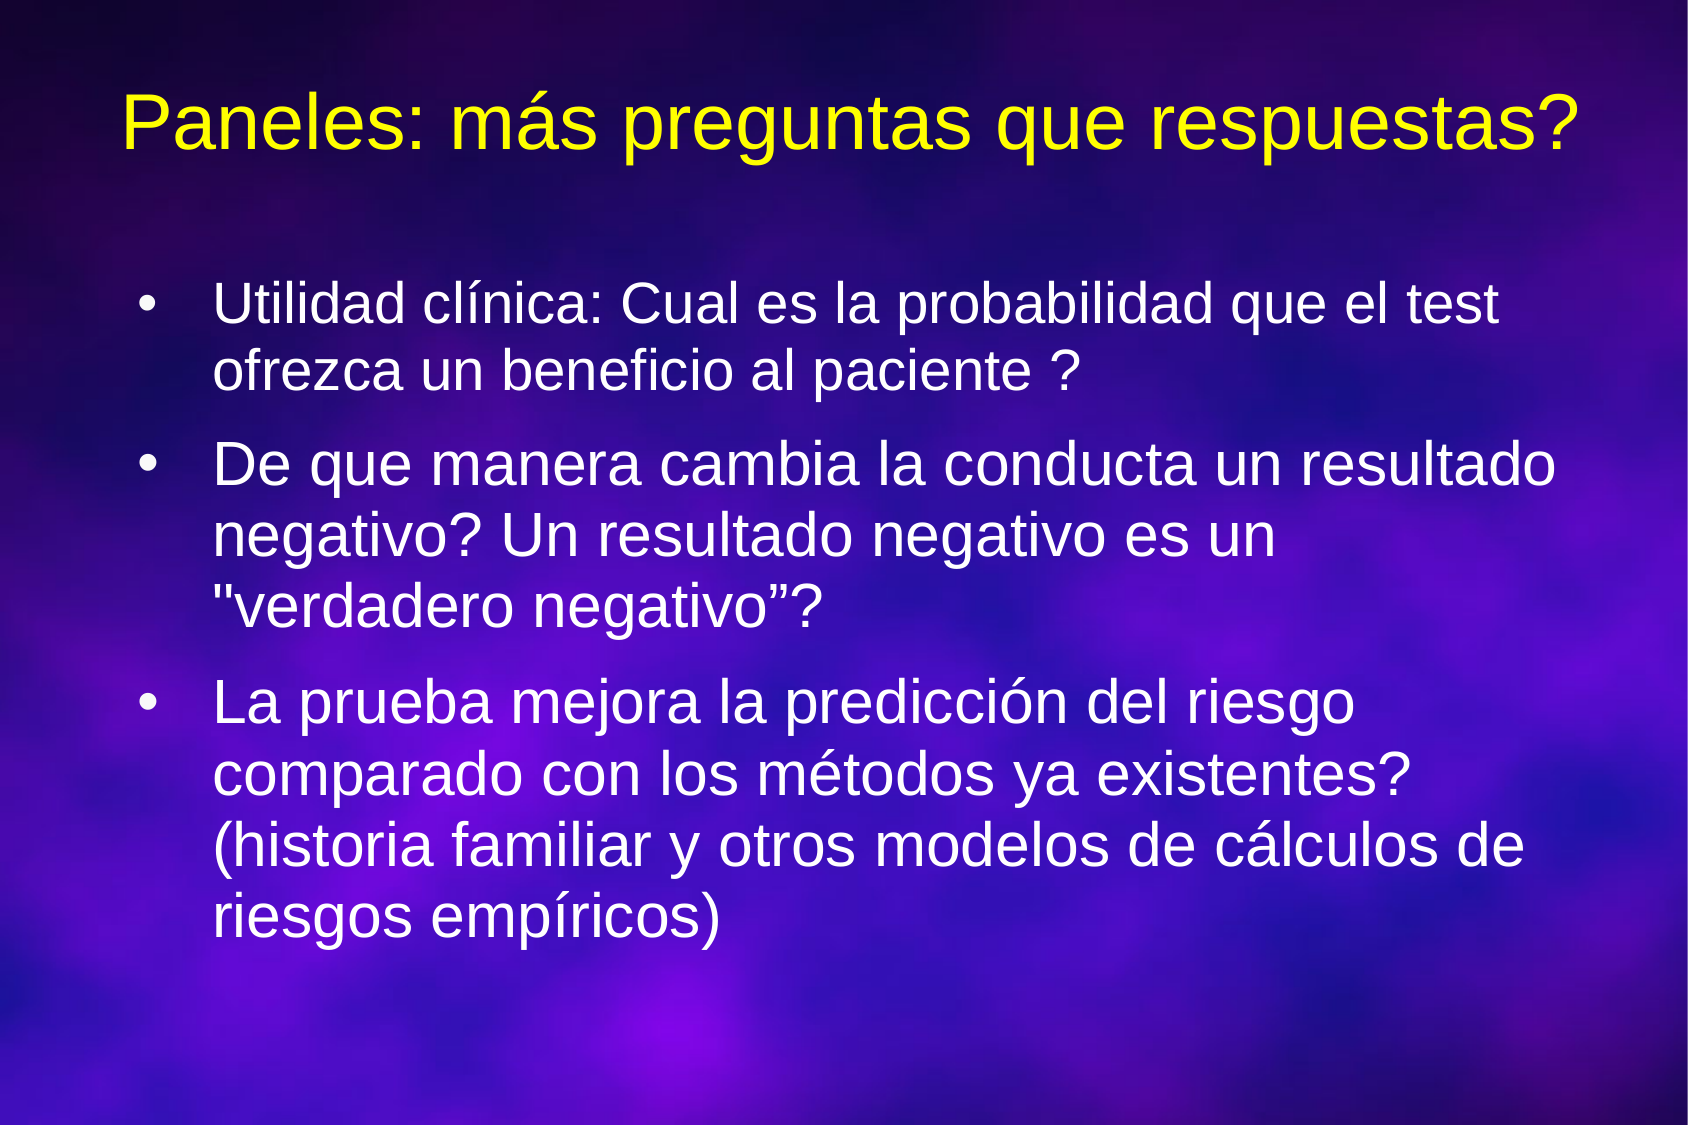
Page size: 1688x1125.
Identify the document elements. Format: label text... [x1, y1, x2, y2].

picture [0, 0, 1688, 1125]
title Paneles: más preguntas que respuestas? [56, 37, 1646, 176]
list Utilidad clínica: Cual es la probabilidad que el test ofrezca un beneficio al paciente ? De que manera cambia la conducta un resultado negativo? Un resultado negativo es un "verdadero negativo”? La prueba mejora la predicción del riesgo comparado con los métodos ya existentes? (historia familiar y otros modelos de cálculos de riesgos empíricos) [99, 262, 1597, 1060]
